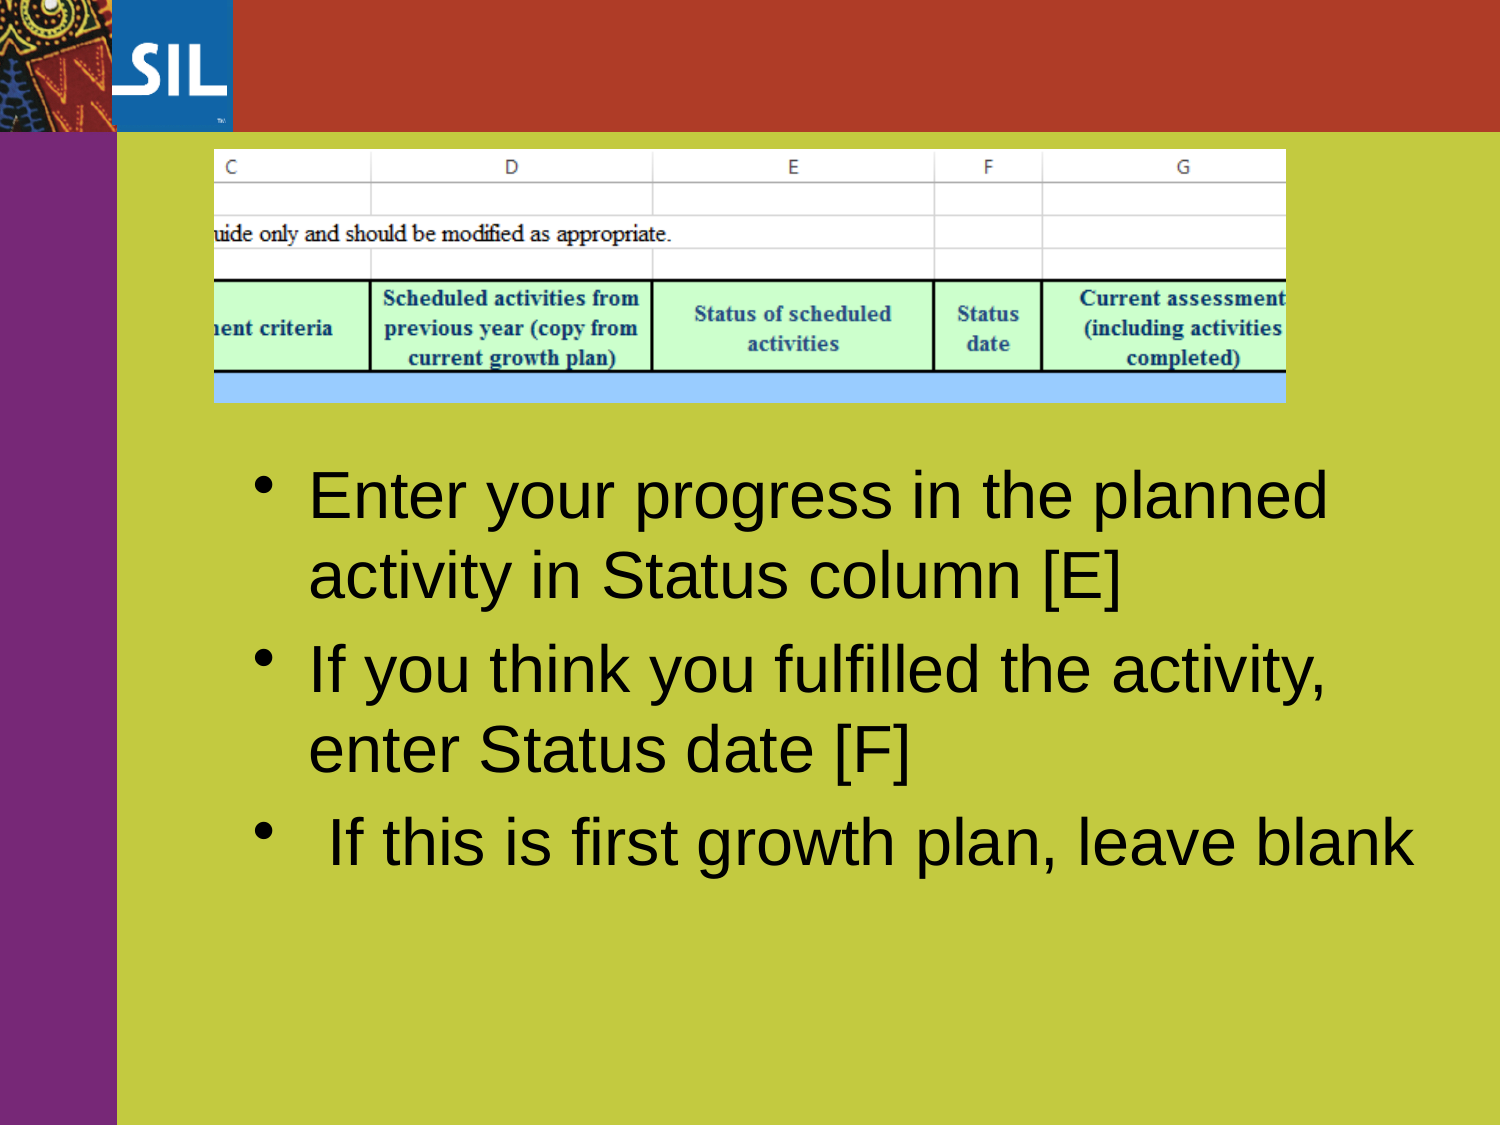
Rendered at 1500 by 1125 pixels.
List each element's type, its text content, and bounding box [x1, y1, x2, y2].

list Enter your progress in the planned activity in Status column [E] If you think you fulfilled the activity, enter Status date [F] If this is first growth plan, leave blank [237, 444, 1450, 1026]
picture [0, 0, 1500, 1125]
